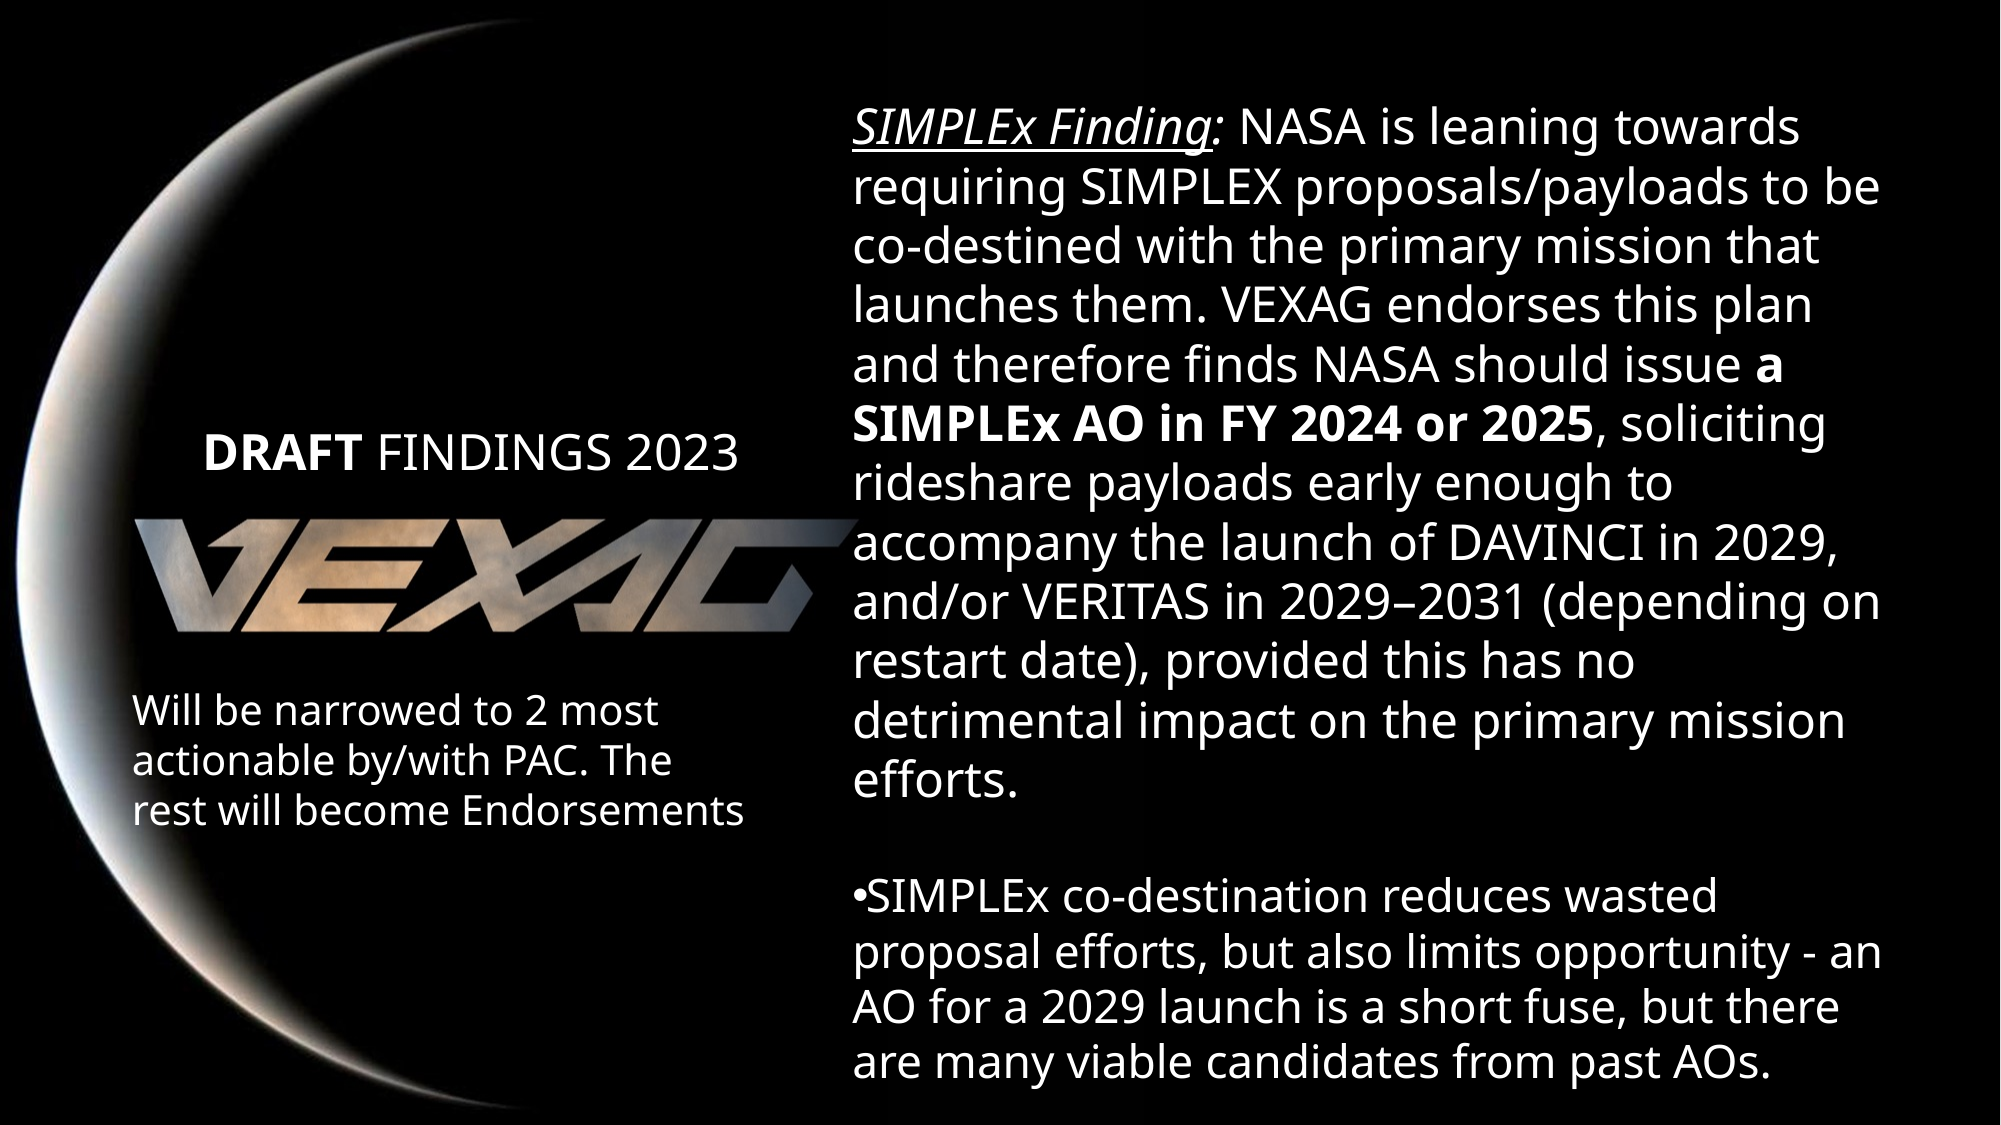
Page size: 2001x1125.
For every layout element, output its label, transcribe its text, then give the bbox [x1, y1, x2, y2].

list SIMPLEx Finding: NASA is leaning towards requiring SIMPLEX proposals/payloads to be co-destined with the primary mission that launches them. VEXAG endorses this plan and therefore finds NASA should issue a SIMPLEx AO in FY 2024 or 2025, soliciting rideshare payloads early enough to accompany the launch of DAVINCI in 2029, and/or VERITAS in 2029–2031 (depending on restart date), provided this has no detrimental impact on the primary mission efforts. SIMPLEx co-destination reduces wasted proposal efforts, but also limits opportunity - an AO for a 2029 launch is a short fuse, but there are many viable candidates from past AOs. [837, 28, 1914, 1100]
title DRAFT FINDINGS 2023 [187, 262, 770, 488]
text_box Will be narrowed to 2 most actionable by/with PAC. The rest will become Endorsements [116, 662, 770, 998]
picture [0, 0, 2001, 1125]
